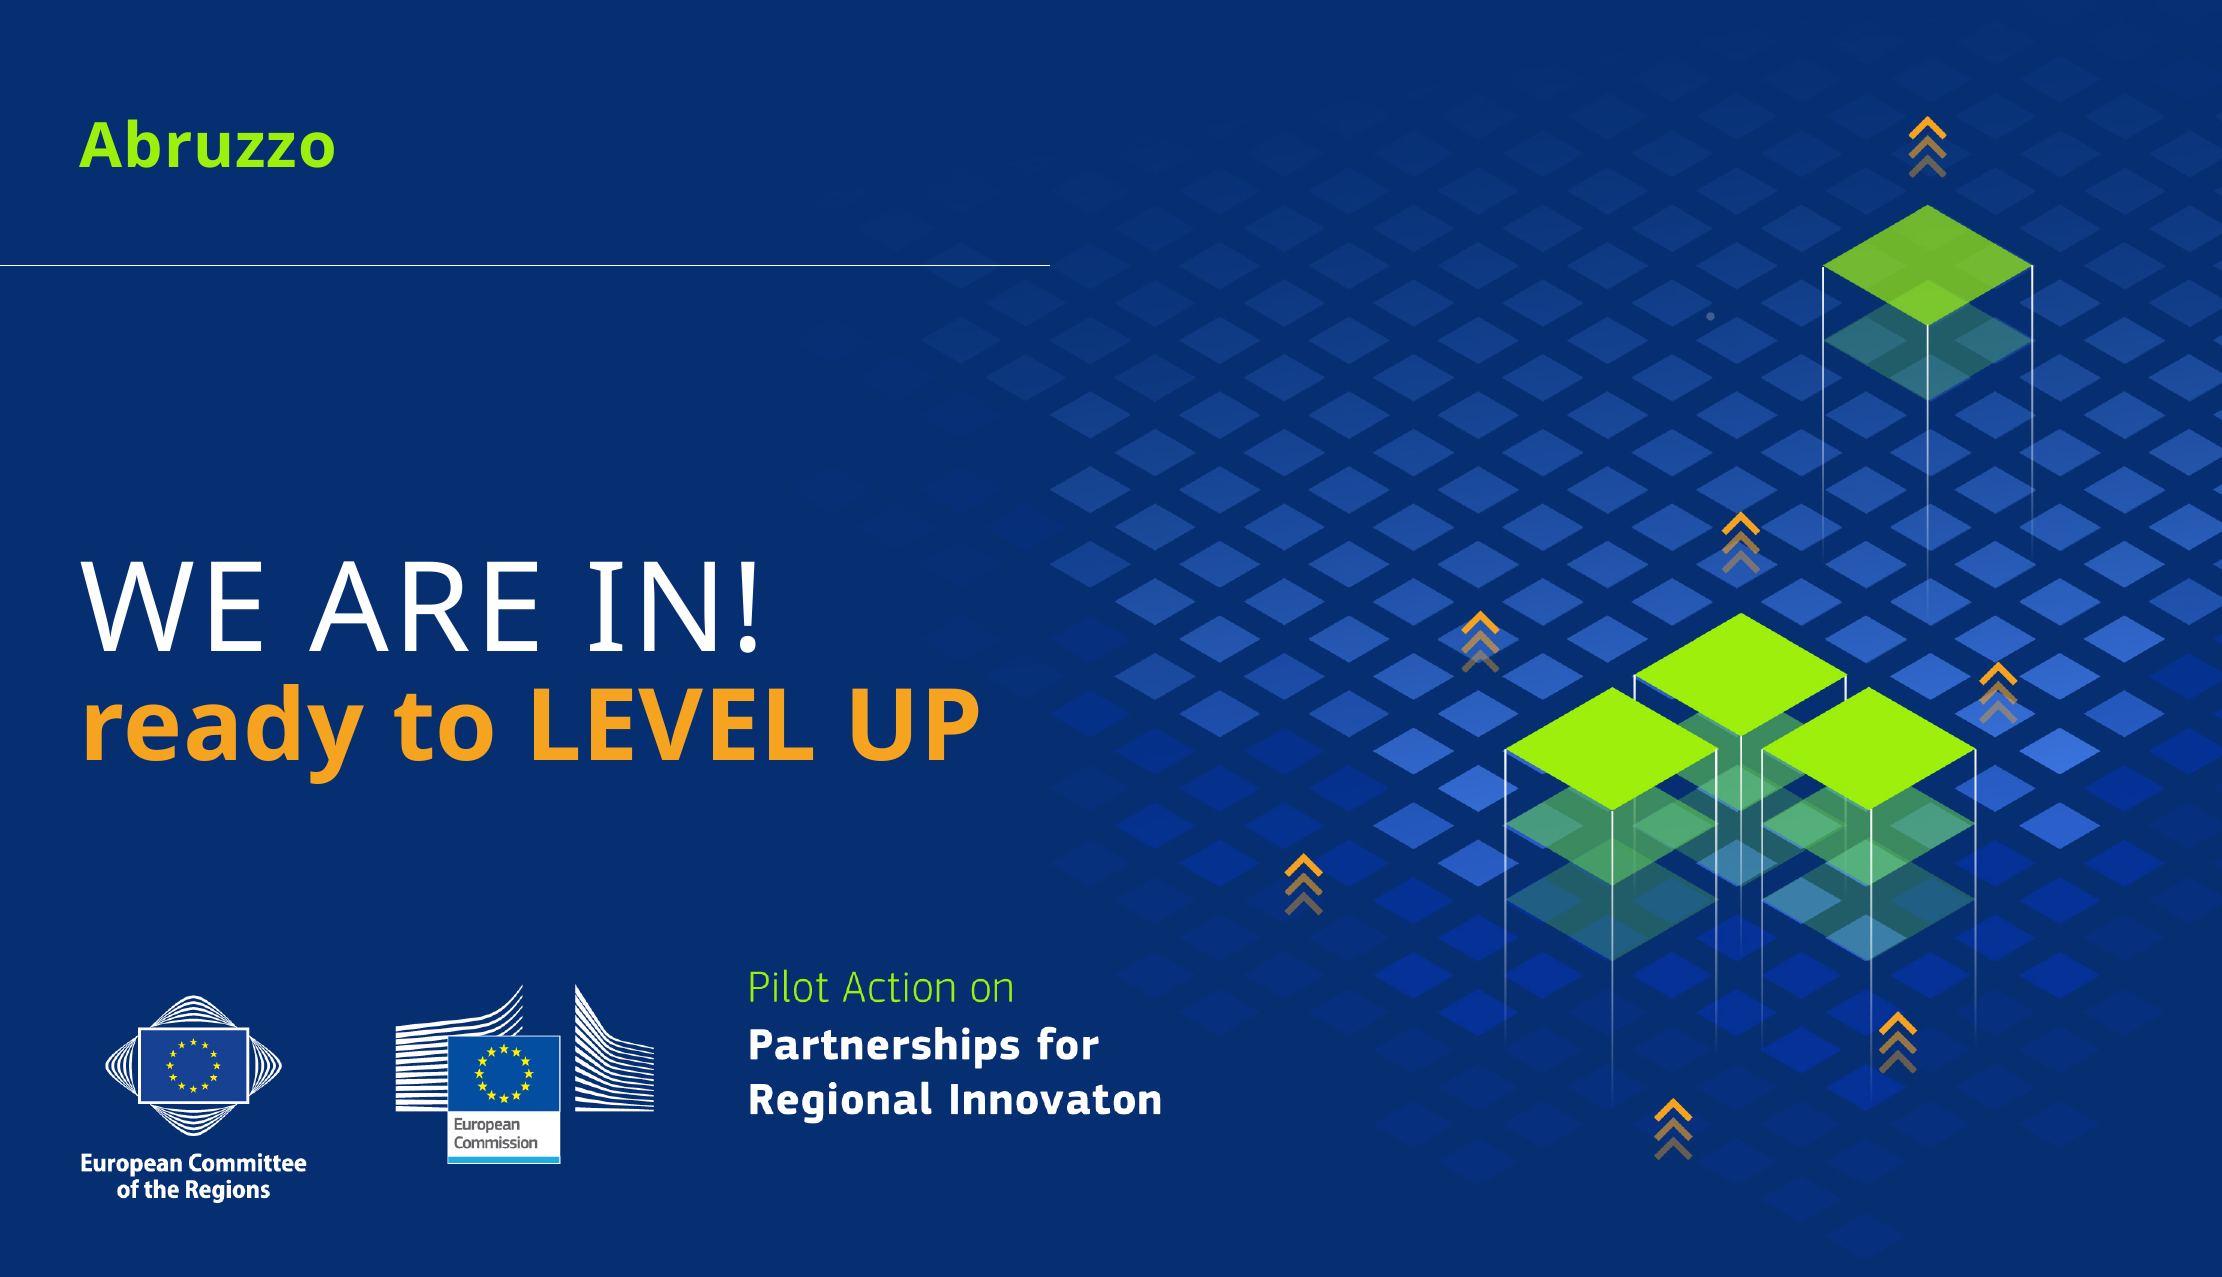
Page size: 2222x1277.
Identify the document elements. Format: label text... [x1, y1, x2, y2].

text_box Abruzzo [64, 97, 1050, 188]
text_box WE ARE IN! ready to LEVEL UP [64, 519, 1565, 788]
picture [0, 0, 2222, 1277]
